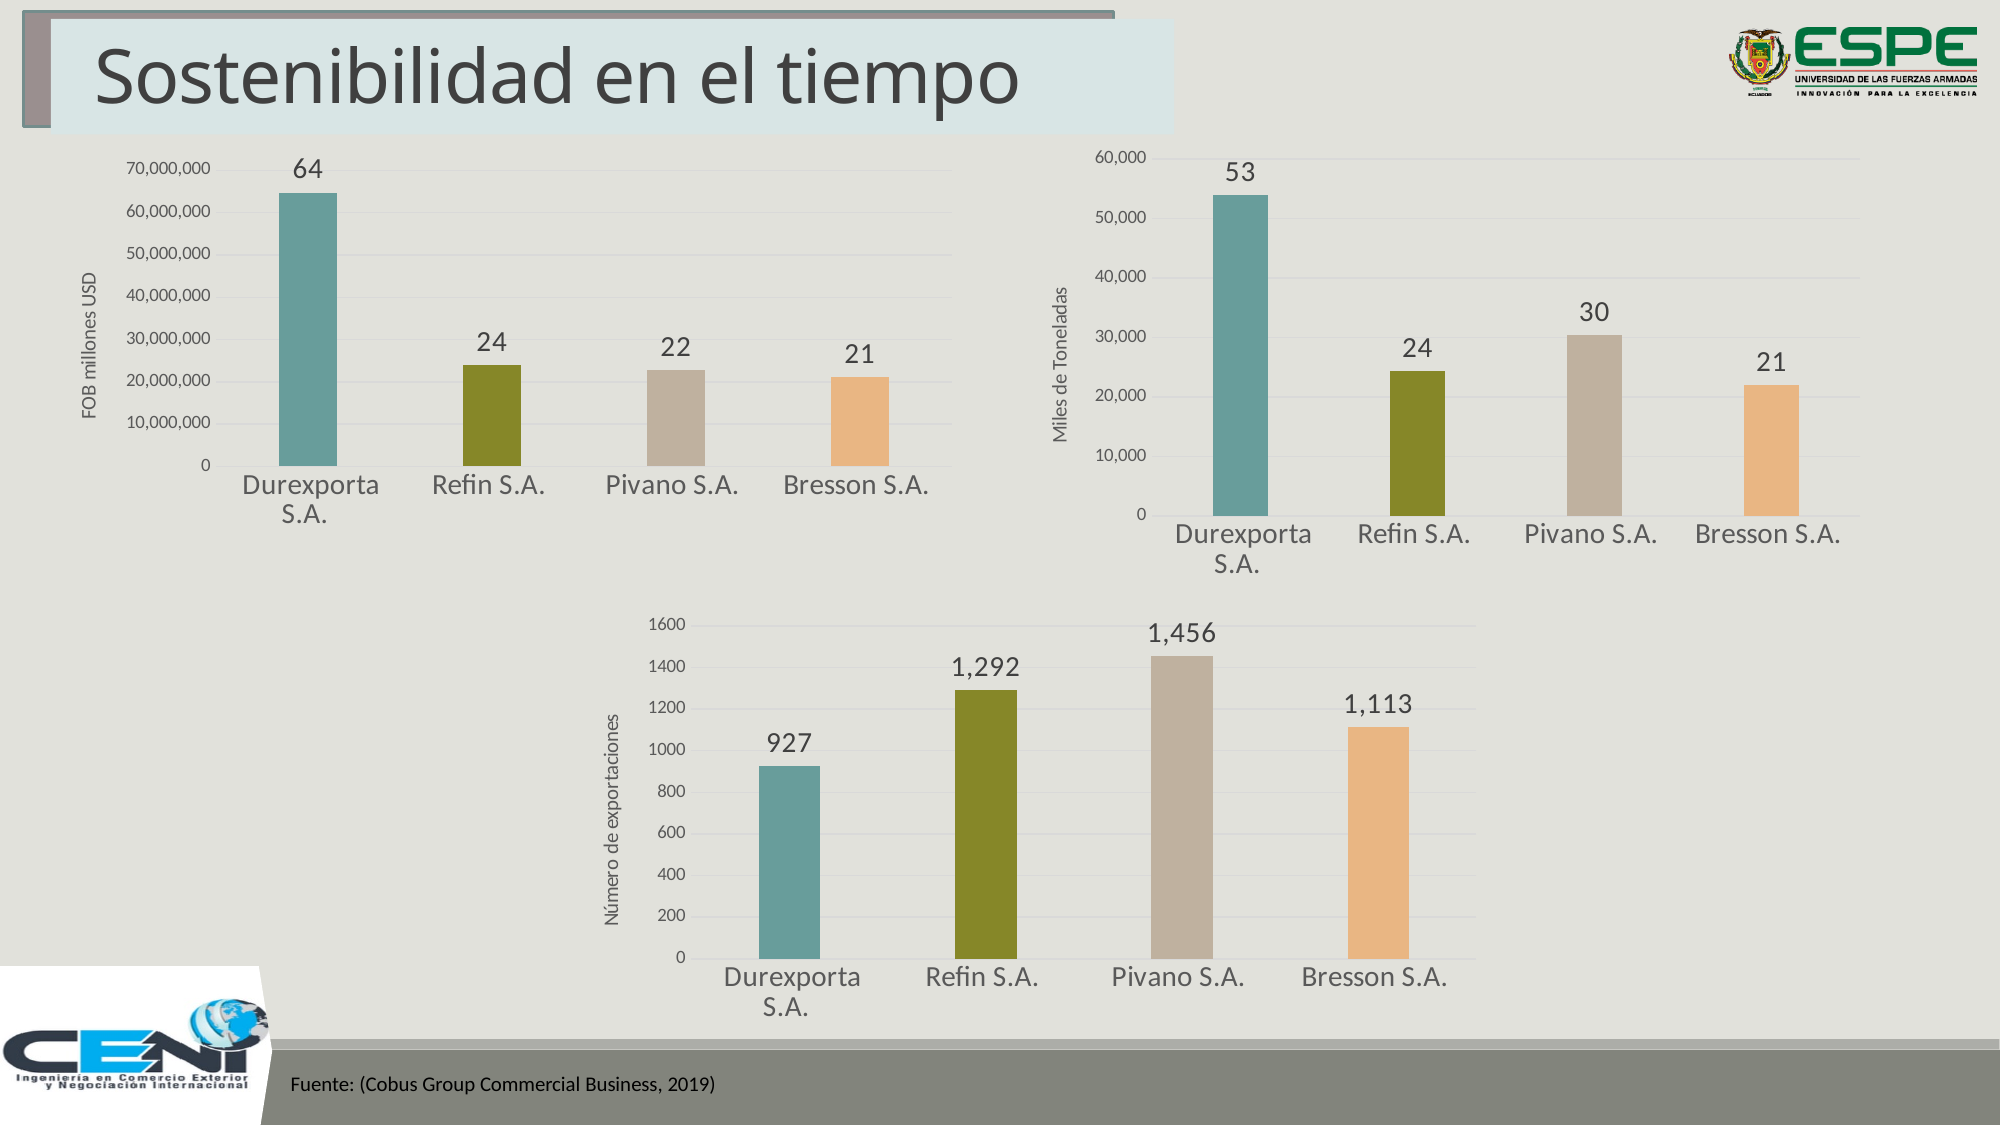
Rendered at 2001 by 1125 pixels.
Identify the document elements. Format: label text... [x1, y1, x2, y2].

text_box [50, 18, 1175, 136]
title Sostenibilidad en el tiempo [79, 0, 1669, 127]
text_box Fuente: (Cobus Group Commercial Business, 2019) [280, 1051, 731, 1104]
text_box [22, 10, 79, 128]
picture [0, 965, 273, 1125]
chart [7, 141, 1483, 1057]
chart [1017, 140, 1878, 592]
picture [1729, 27, 1978, 97]
